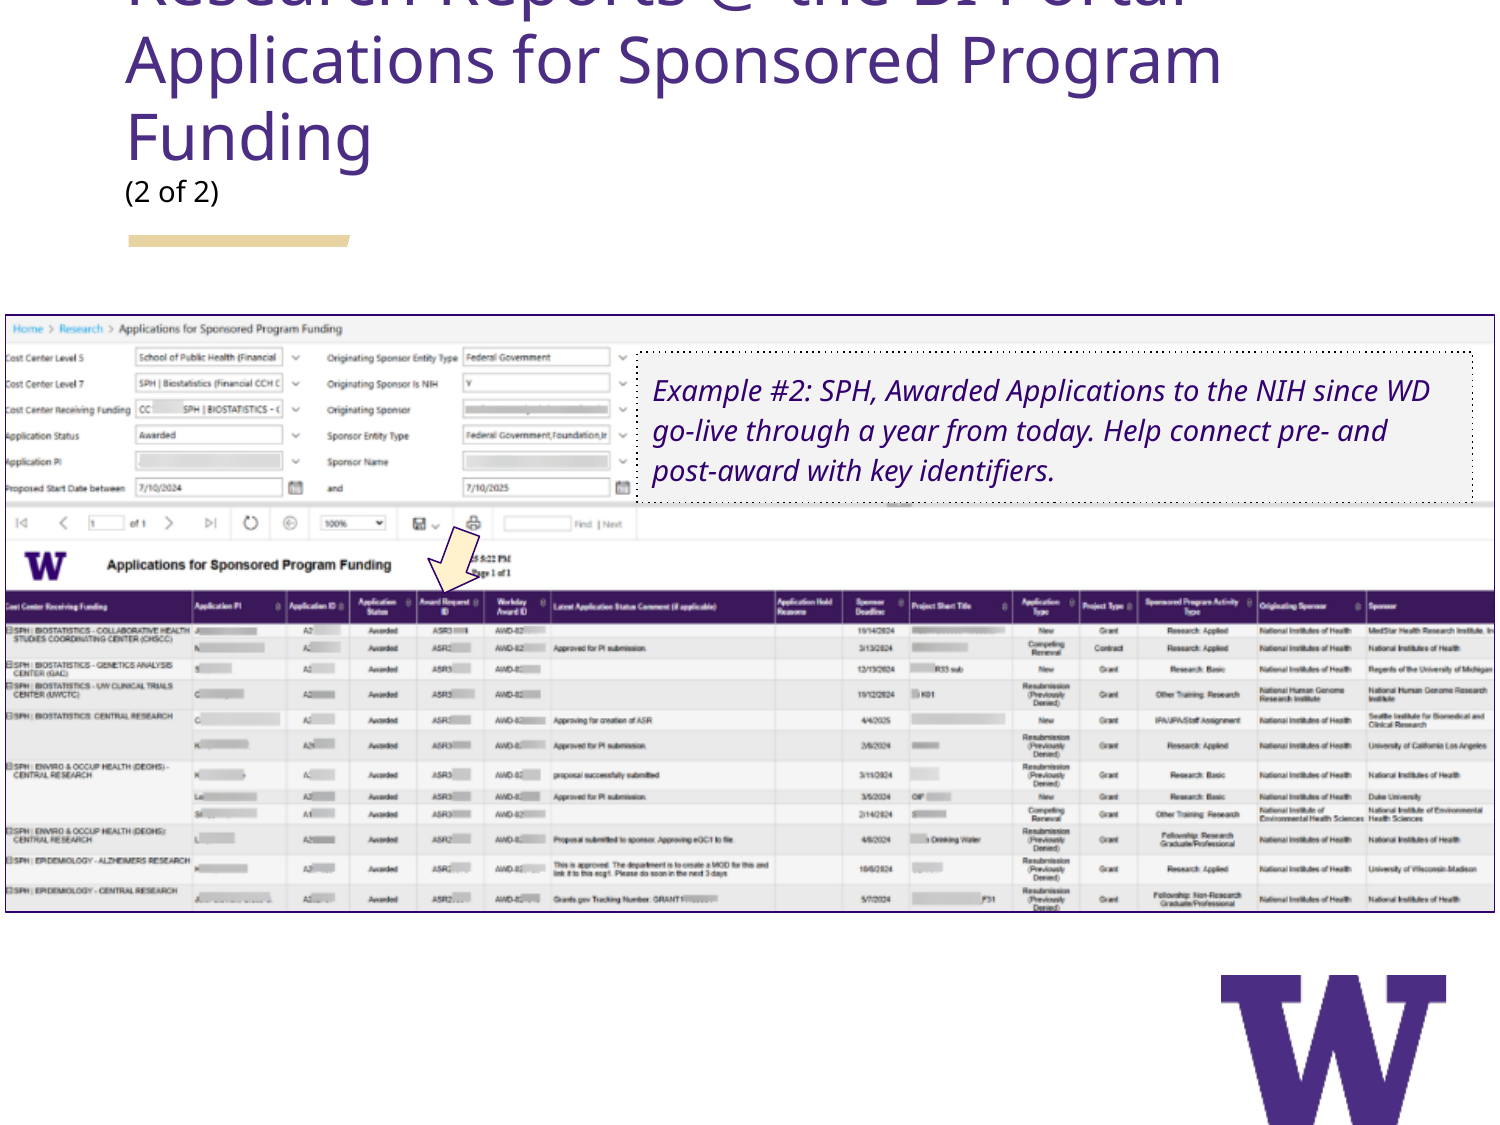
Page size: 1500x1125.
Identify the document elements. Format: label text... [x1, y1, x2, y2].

picture [6, 315, 1494, 912]
title Research Reports @ the BI Portal Applications for Sponsored Program Funding (2 of 2) [110, 60, 1453, 224]
picture [128, 235, 350, 247]
picture [1221, 975, 1447, 1125]
